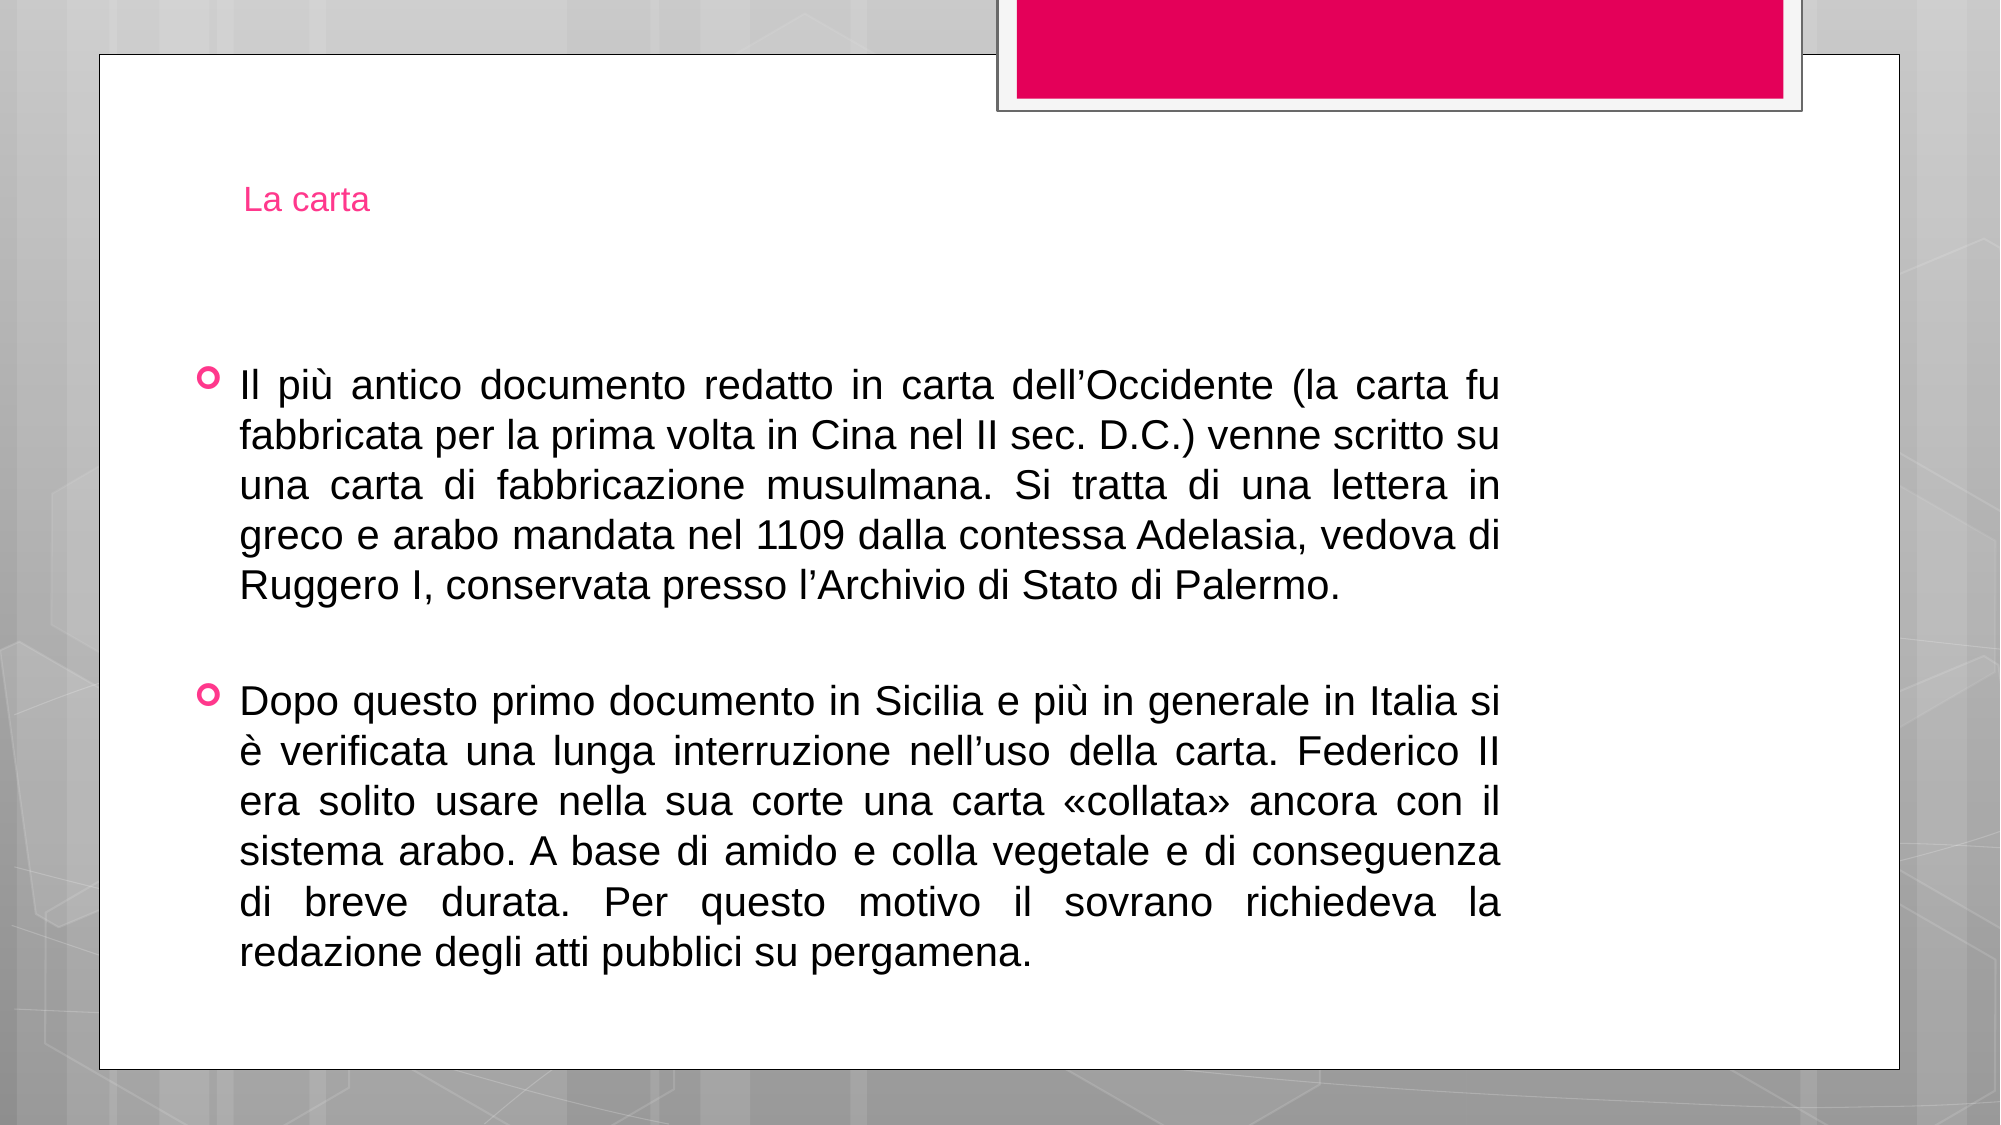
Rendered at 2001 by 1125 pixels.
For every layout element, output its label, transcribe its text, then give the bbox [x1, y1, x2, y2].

title La carta [228, 168, 1765, 227]
list Il più antico documento redatto in carta dell’Occidente (la carta fu fabbricata per la prima volta in Cina nel II sec. D.C.) venne scritto su una carta di fabbricazione musulmana. Si tratta di una lettera in greco e arabo mandata nel 1109 dalla contessa Adelasia, vedova di Ruggero I, conservata presso l’Archivio di Stato di Palermo. Dopo questo primo documento in Sicilia e più in generale in Italia si è verificata una lunga interruzione nell’uso della carta. Federico II era solito usare nella sua corte una carta «collata» ancora con il sistema arabo. A base di amido e colla vegetale e di conseguenza di breve durata. Per questo motivo il sovrano richiedeva la redazione degli atti pubblici su pergamena. [168, 291, 1517, 983]
